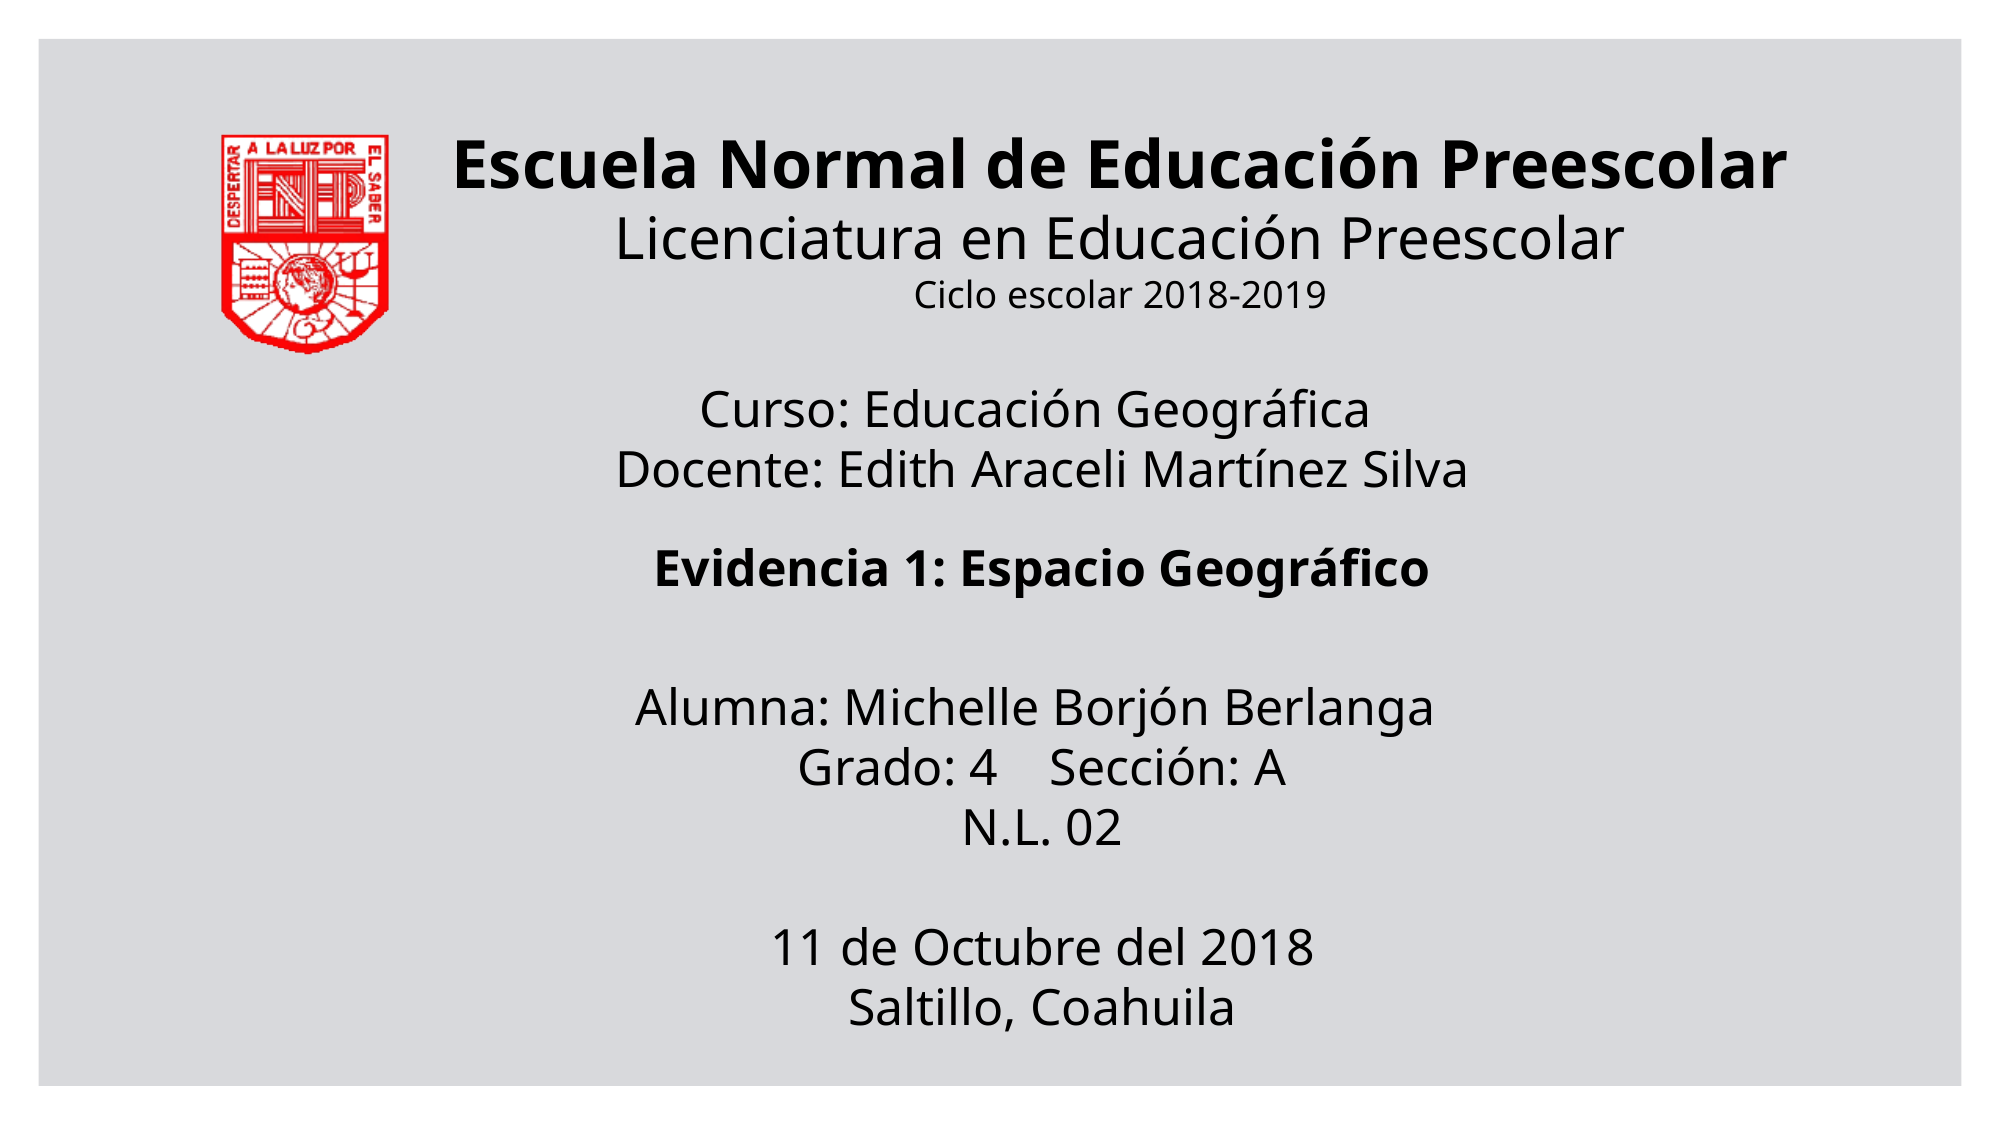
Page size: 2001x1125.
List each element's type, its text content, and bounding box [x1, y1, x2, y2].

text_box Curso: Educación Geográfica Docente: Edith Araceli Martínez Silva [401, 370, 1684, 506]
picture [146, 130, 452, 358]
text_box Escuela Normal de Educación Preescolar Licenciatura en Educación Preescolar Ciclo escolar 2018-2019 [383, 114, 1858, 324]
text_box Alumna: Michelle Borjón Berlanga Grado: 4 Sección: A N.L. 02 11 de Octubre del 2018 Saltillo, Coahuila [401, 667, 1684, 1043]
text_box Evidencia 1: Espacio Geográfico [401, 529, 1684, 605]
